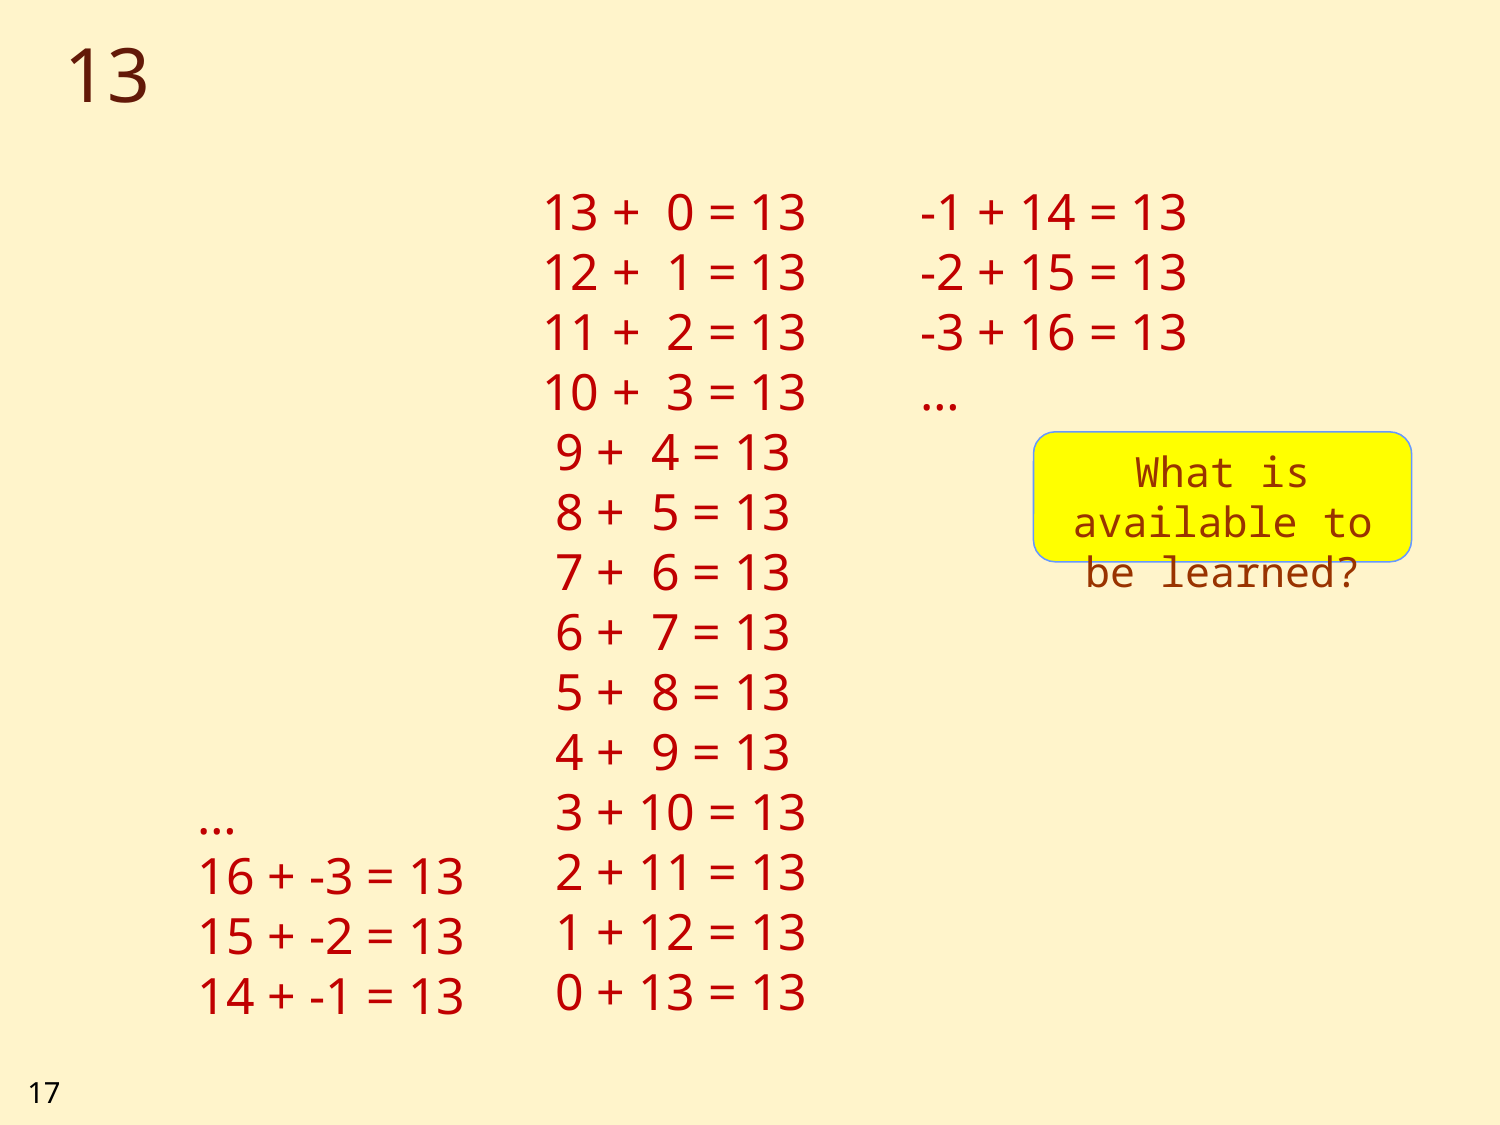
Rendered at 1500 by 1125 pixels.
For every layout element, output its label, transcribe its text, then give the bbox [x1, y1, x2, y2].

title 13 [49, 24, 1326, 126]
text_box What is available to be learned? [1033, 431, 1412, 562]
text_box … 16 + -3 = 13 15 + -2 = 13 14 + -1 = 13 [183, 777, 561, 1033]
text_box 13 + 0 = 13 12 + 1 = 13 11 + 2 = 13 10 + 3 = 13 9 + 4 = 13 8 + 5 = 13 7 + 6 = 13 6 + 7 = 13 5 + 8 = 13 4 + 9 = 13 3 + 10 = 13 2 + 11 = 13 1 + 12 = 13 0 + 13 = 13 [527, 173, 906, 1029]
text_box -1 + 14 = 13 -2 + 15 = 13 -3 + 16 = 13 … [905, 173, 1284, 429]
